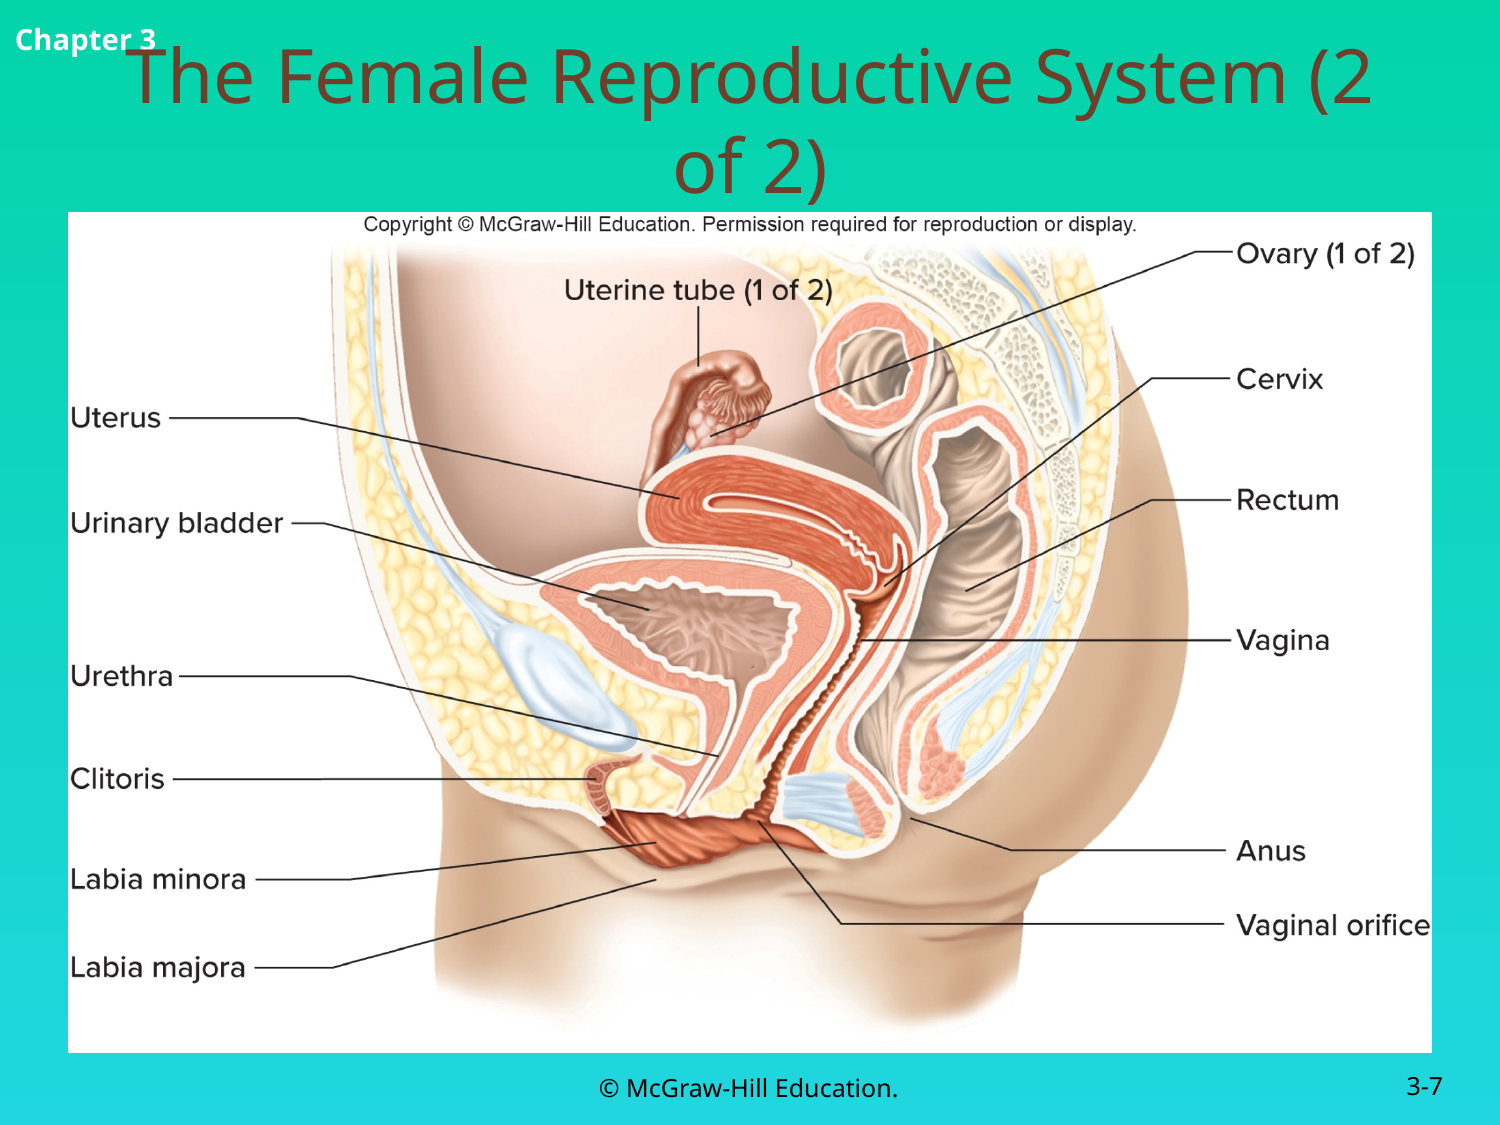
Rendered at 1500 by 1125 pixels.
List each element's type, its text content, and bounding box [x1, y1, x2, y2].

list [68, 212, 1432, 1054]
title The Female Reproductive System (2 of 2) [91, 24, 1410, 210]
